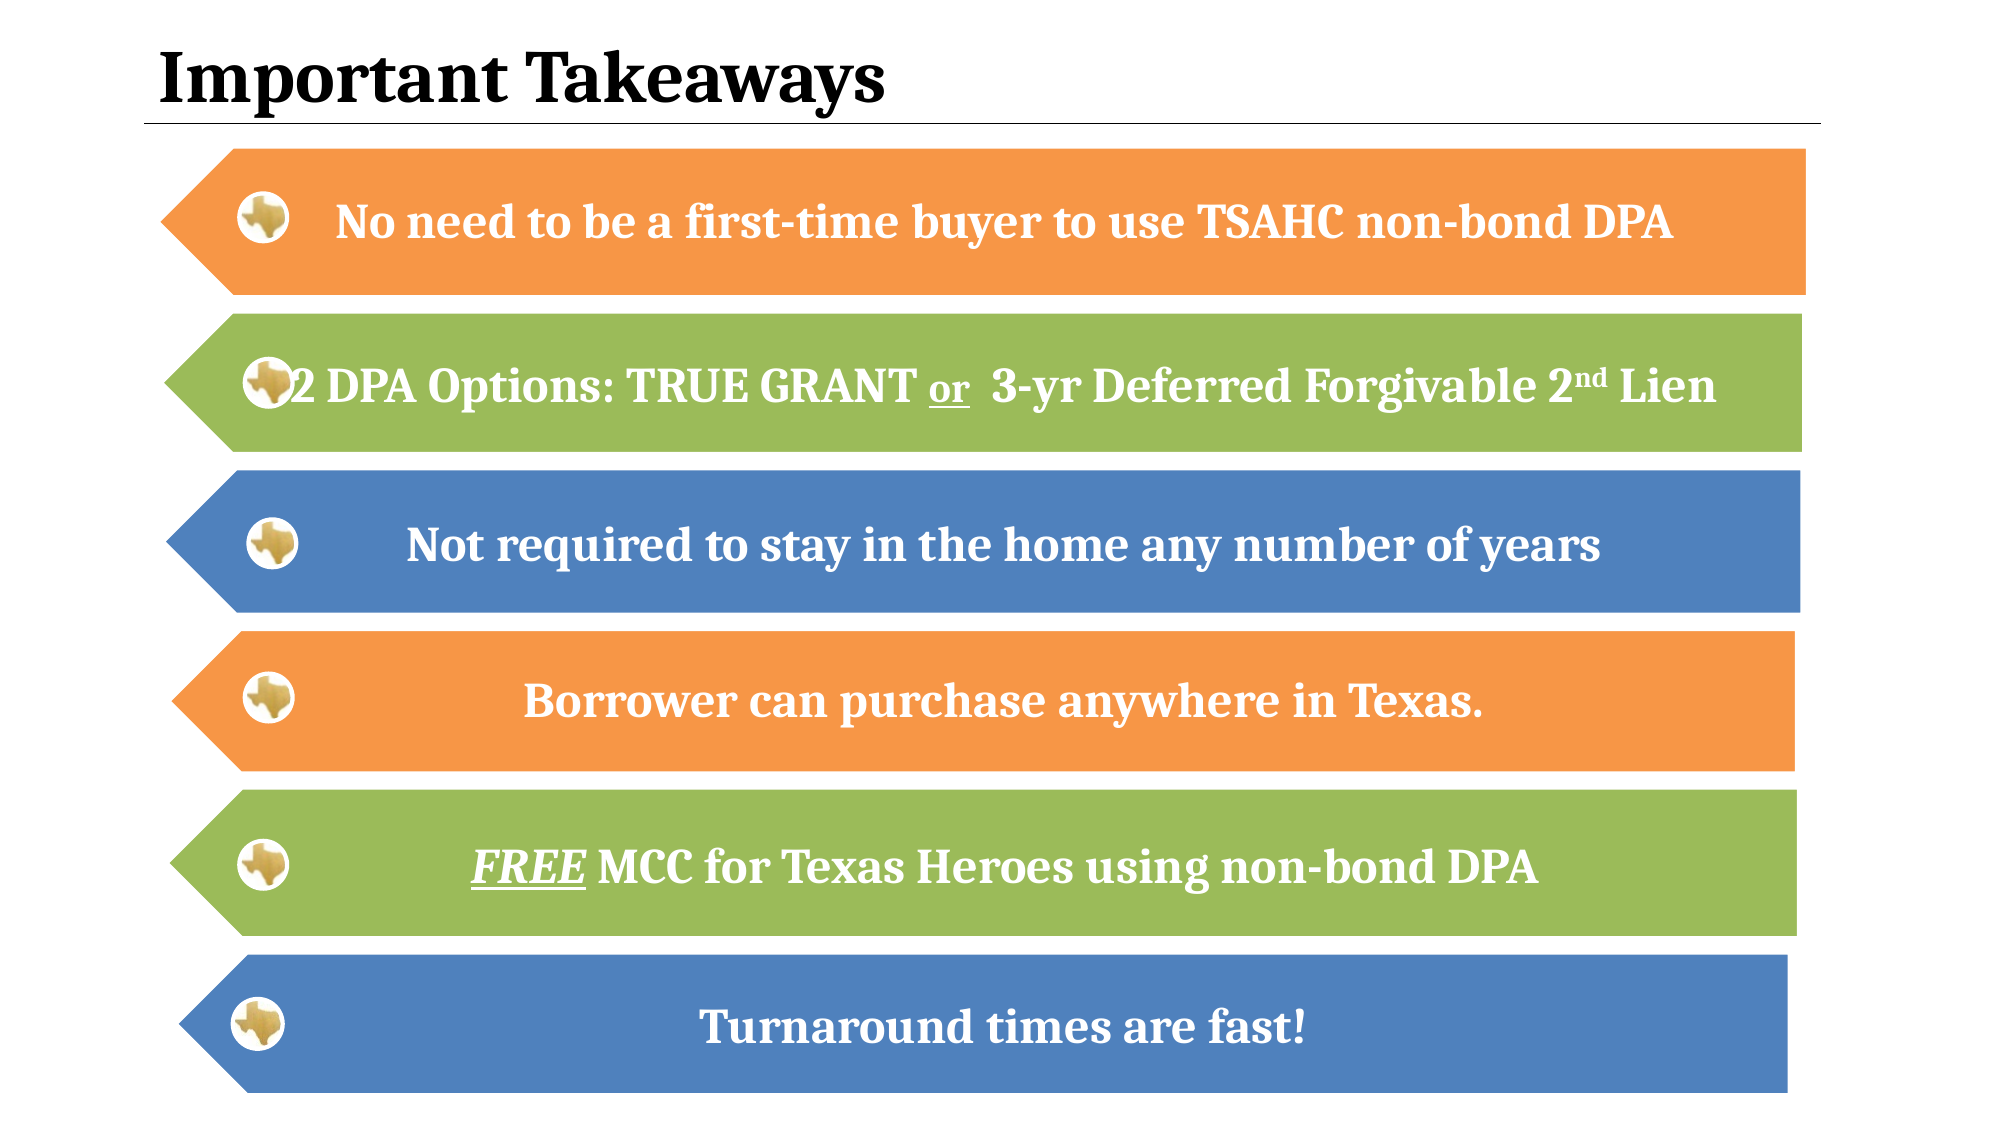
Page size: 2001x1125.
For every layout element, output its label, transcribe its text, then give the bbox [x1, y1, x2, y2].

text_box Important Takeaways [144, 29, 1908, 145]
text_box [0, 145, 2000, 1096]
